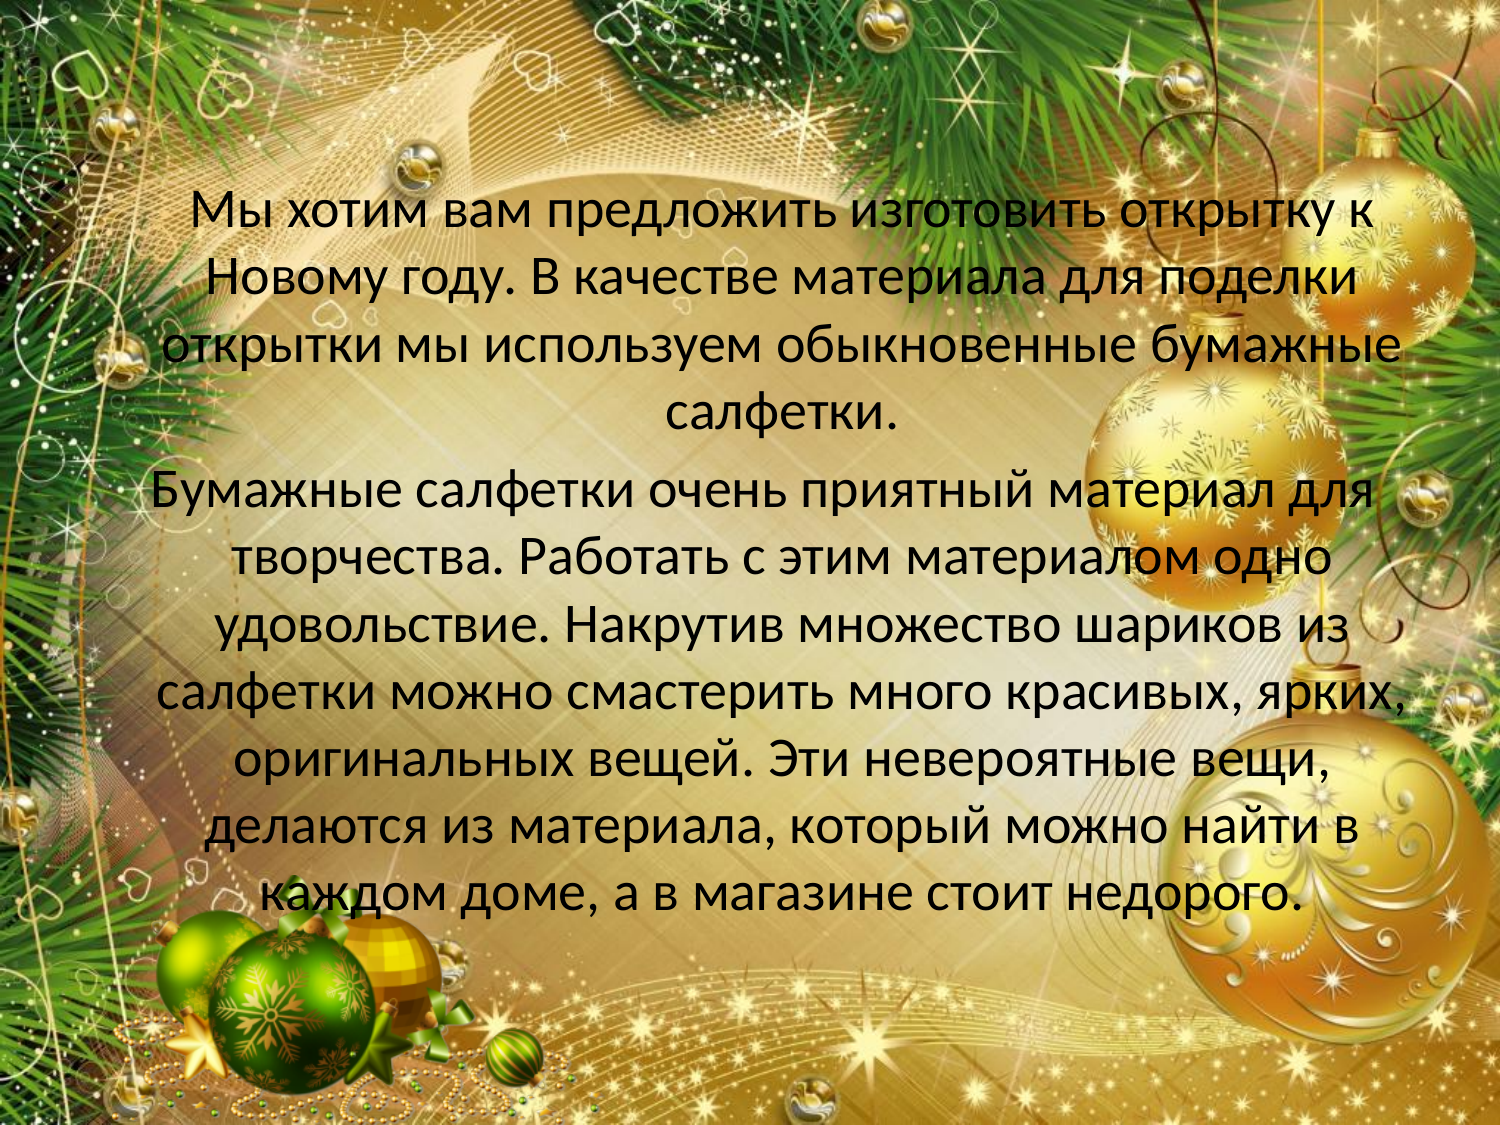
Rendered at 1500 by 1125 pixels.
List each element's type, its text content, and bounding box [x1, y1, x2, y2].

picture [0, 0, 1500, 1125]
list Мы хотим вам предложить изготовить открытку к Новому году. В качестве материала для поделки открытки мы используем обыкновенные бумажные салфетки. Бумажные салфетки очень приятный материал для творчества. Работать с этим материалом одно удовольствие. Накрутив множество шариков из салфетки можно смастерить много красивых, ярких, оригинальных вещей. Эти невероятные вещи, делаются из материала, который можно найти в каждом доме, а в магазине стоит недорого. [82, 164, 1432, 985]
